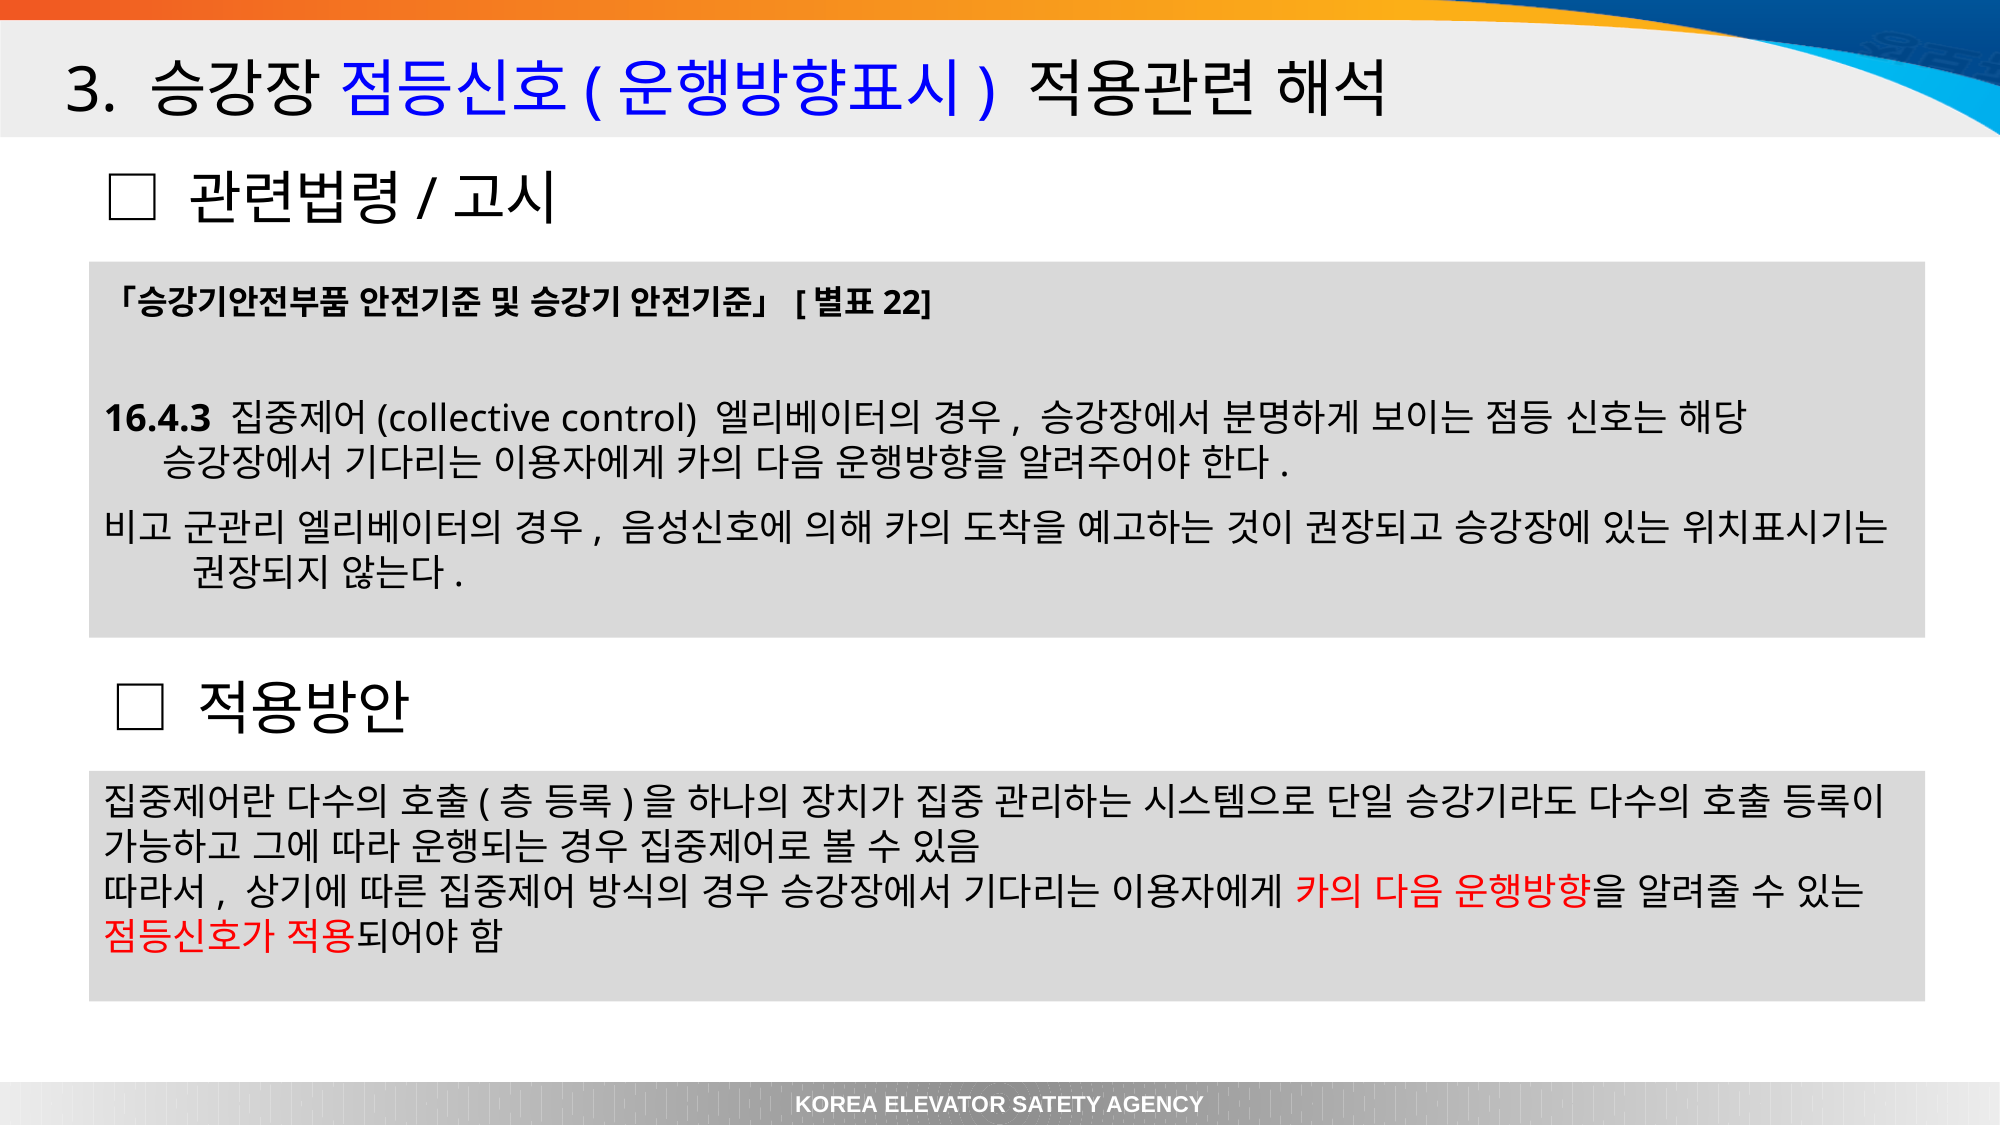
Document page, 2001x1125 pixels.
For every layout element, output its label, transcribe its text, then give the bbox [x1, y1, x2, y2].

text_box □ 적용방안 [96, 663, 426, 749]
text_box □ 관련법령/고시 [88, 154, 575, 239]
text_box 집중제어란 다수의 호출(층 등록)을 하나의 장치가 집중 관리하는 시스템으로 단일 승강기라도 다수의 호출 등록이 가능하고 그에 따라 운행되는 경우 집중제어로 볼 수 있음 따라서, 상기에 따른 집중제어 방식의 경우 승강장에서 기다리는 이용자에게 카의 다음 운행방향을 알려줄 수 있는 점등신호가 적용되어야 함 [89, 770, 1926, 1002]
picture [0, 0, 2000, 135]
text_box 3. 승강장 점등신호(운행방향표시) 적용관련 해석 [50, 41, 1406, 132]
text_box 「승강기안전부품 안전기준 및 승강기 안전기준」[별표22] 16.4.3 집중제어(collective control) 엘리베이터의 경우, 승강장에서 분명하게 보이는 점등 신호는 해당 승강장에서 기다리는 이용자에게 카의 다음 운행방향을 알려주어야 한다. 비고 군관리 엘리베이터의 경우, 음성신호에 의해 카의 도착을 예고하는 것이 권장되고 승강장에 있는 위치표시기는 권장되지 않는다. [89, 261, 1926, 638]
